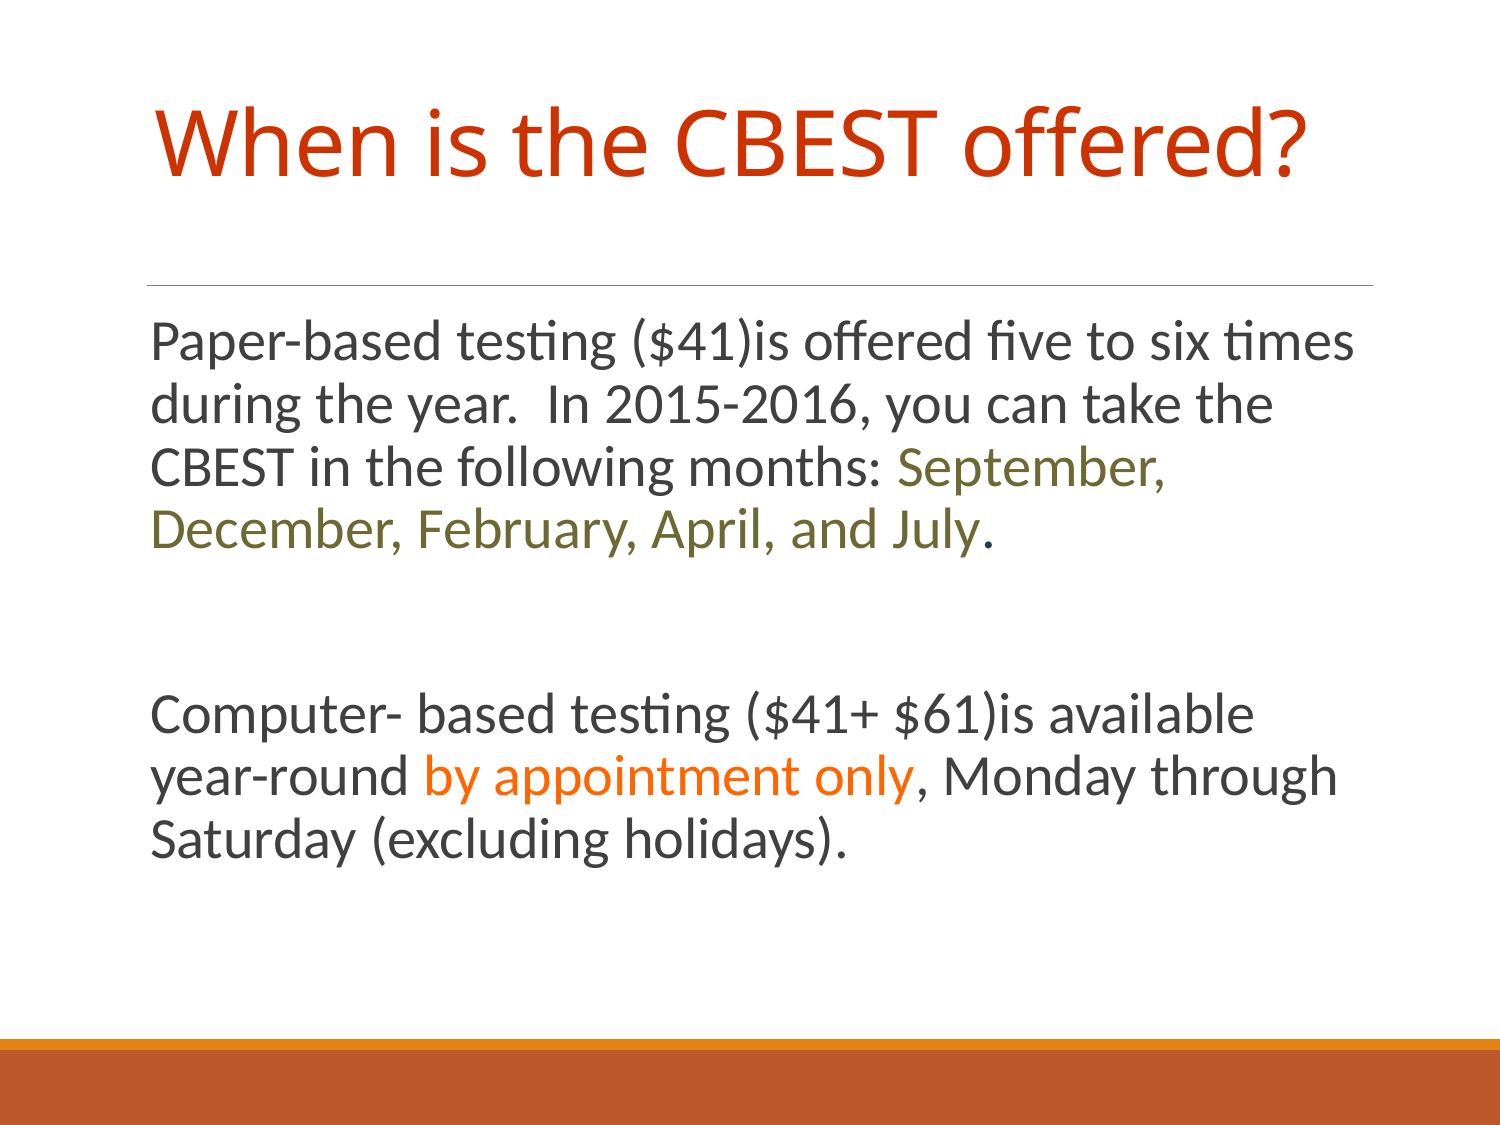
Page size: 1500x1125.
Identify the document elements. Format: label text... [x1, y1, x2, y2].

title When is the CBEST offered? [112, 62, 1350, 203]
list Paper-based testing ($41)is offered five to six times during the year. In 2015-2016, you can take the CBEST in the following months: September, December, February, April, and July. Computer- based testing ($41+ $61)is available year-round by appointment only, Monday through Saturday (excluding holidays). [135, 302, 1373, 963]
